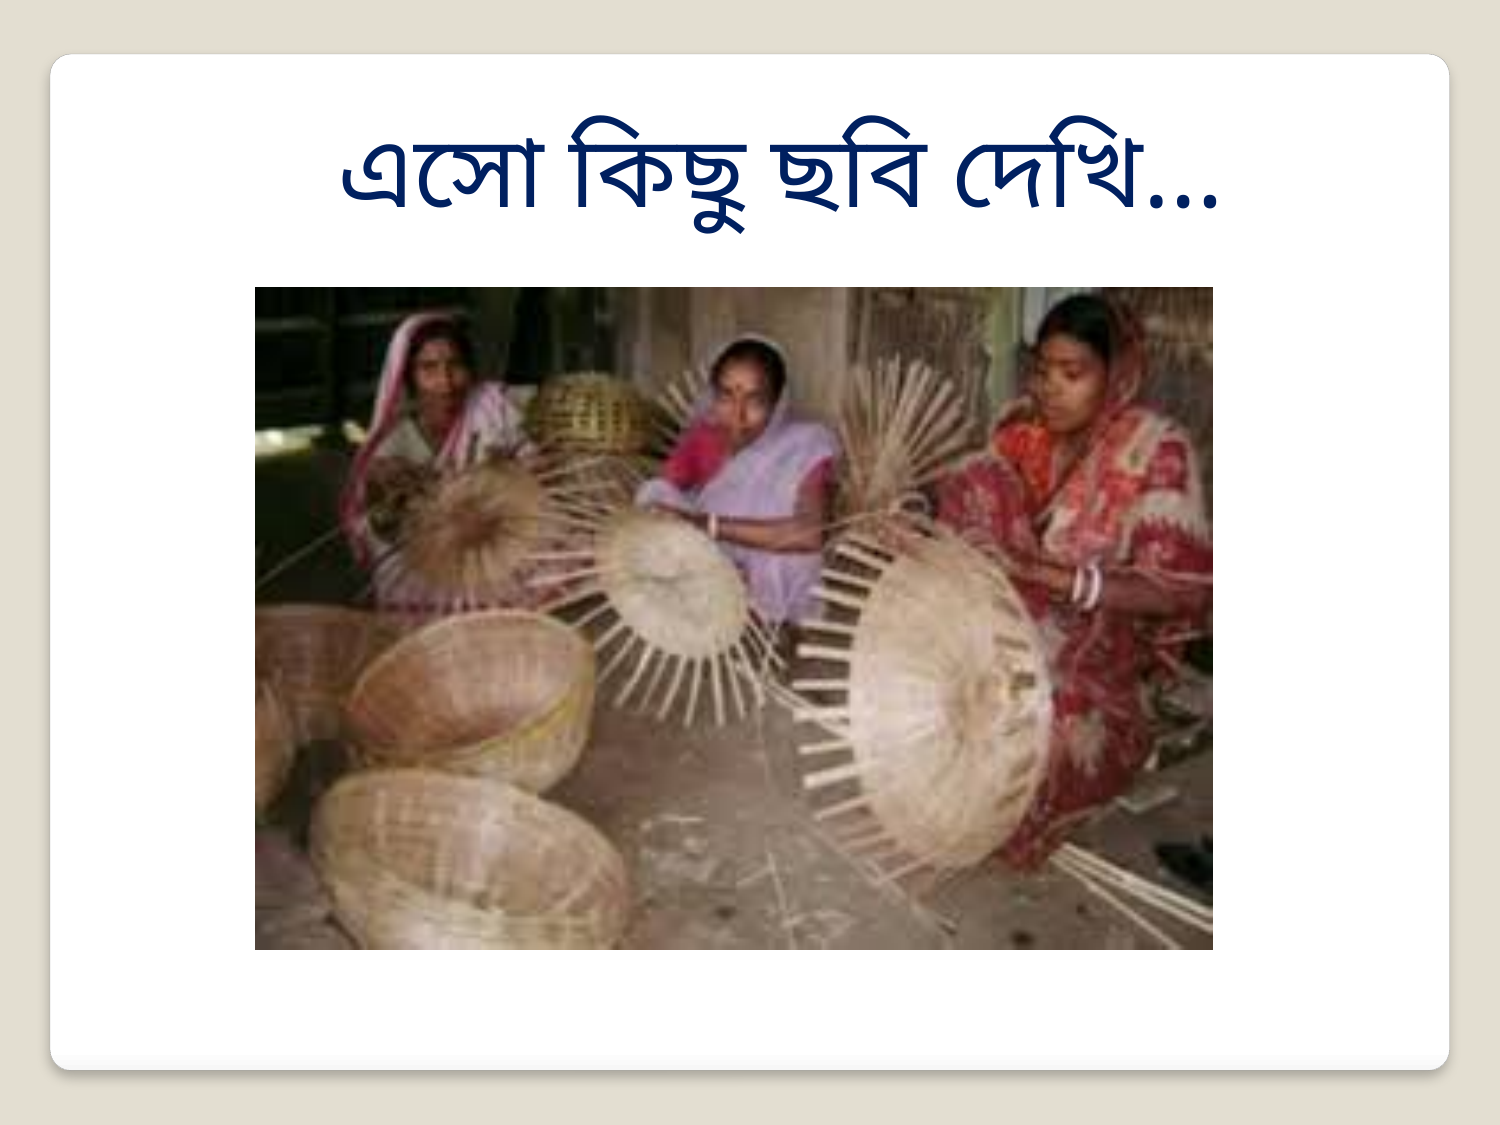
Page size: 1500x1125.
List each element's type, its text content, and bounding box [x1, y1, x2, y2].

text_box এসো কিছু ছবি দেখি… [249, 99, 1313, 235]
picture [255, 287, 1213, 951]
